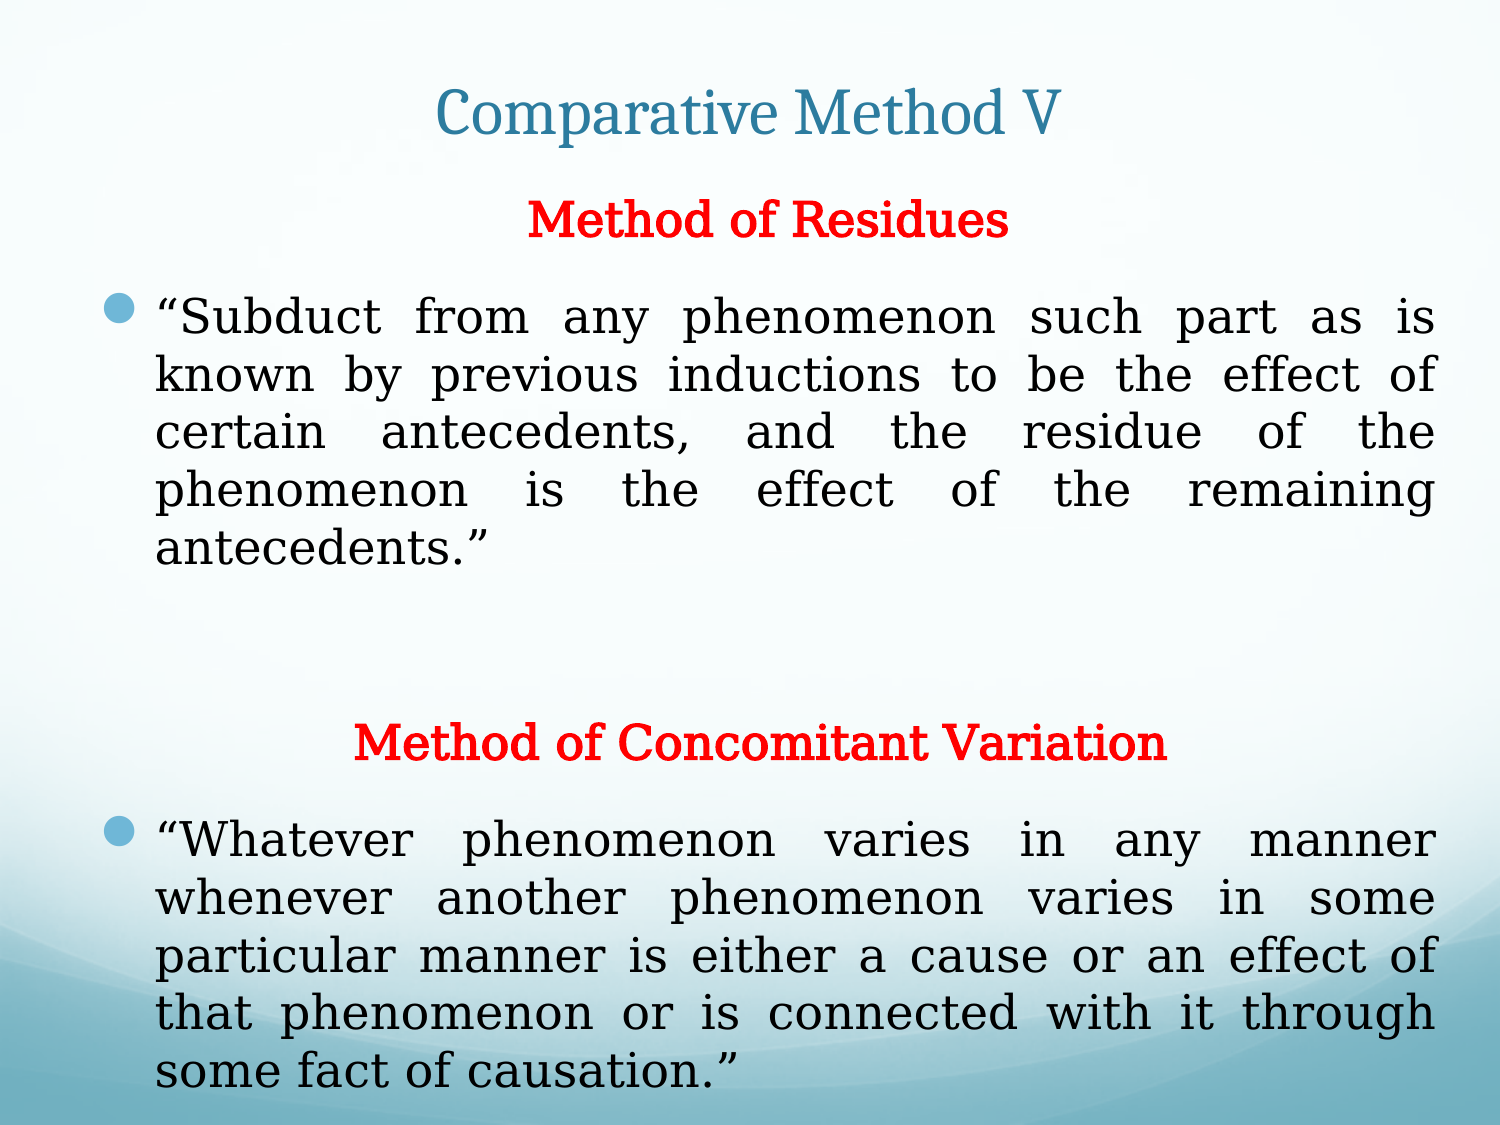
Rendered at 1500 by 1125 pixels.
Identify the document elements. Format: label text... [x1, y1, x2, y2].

title Comparative Method V [90, 52, 1410, 163]
list Method of Residues “Subduct from any phenomenon such part as is known by previous inductions to be the effect of certain antecedents, and the residue of the phenomenon is the effect of the remaining antecedents.” Method of Concomitant Variation “Whatever phenomenon varies in any manner whenever another phenomenon varies in some particular manner is either a cause or an effect of that phenomenon or is connected with it through some fact of causation.” [84, 180, 1453, 1105]
